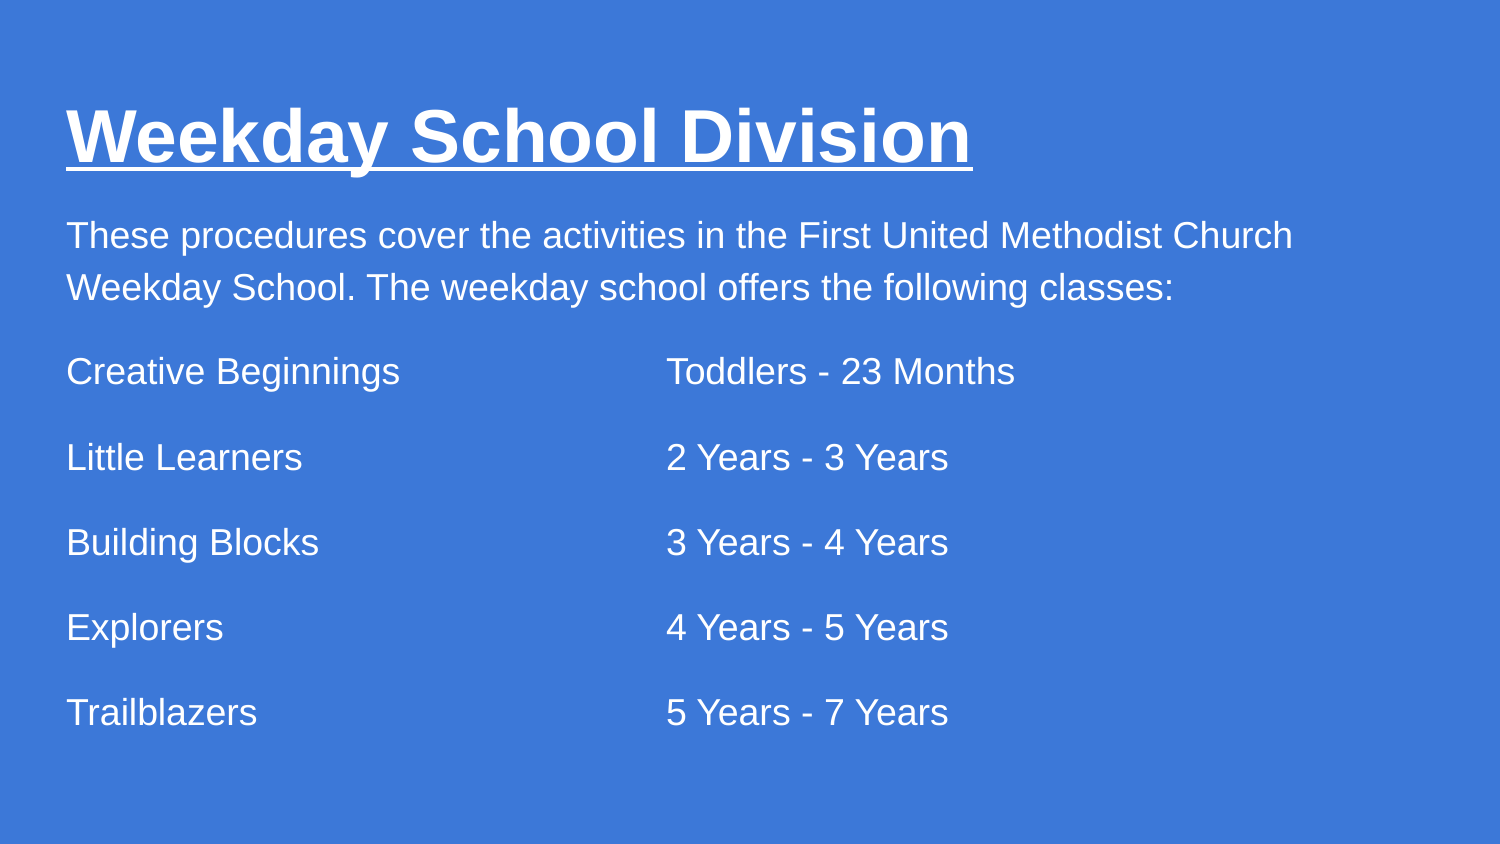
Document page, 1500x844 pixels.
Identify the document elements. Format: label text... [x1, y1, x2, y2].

title Weekday School Division [51, 72, 1449, 167]
list These procedures cover the activities in the First United Methodist Church Weekday School. The weekday school offers the following classes: Creative Beginnings Toddlers - 23 Months Little Learners 2 Years - 3 Years Building Blocks 3 Years - 4 Years Explorers 4 Years - 5 Years Trailblazers 5 Years - 7 Years [51, 189, 1449, 750]
